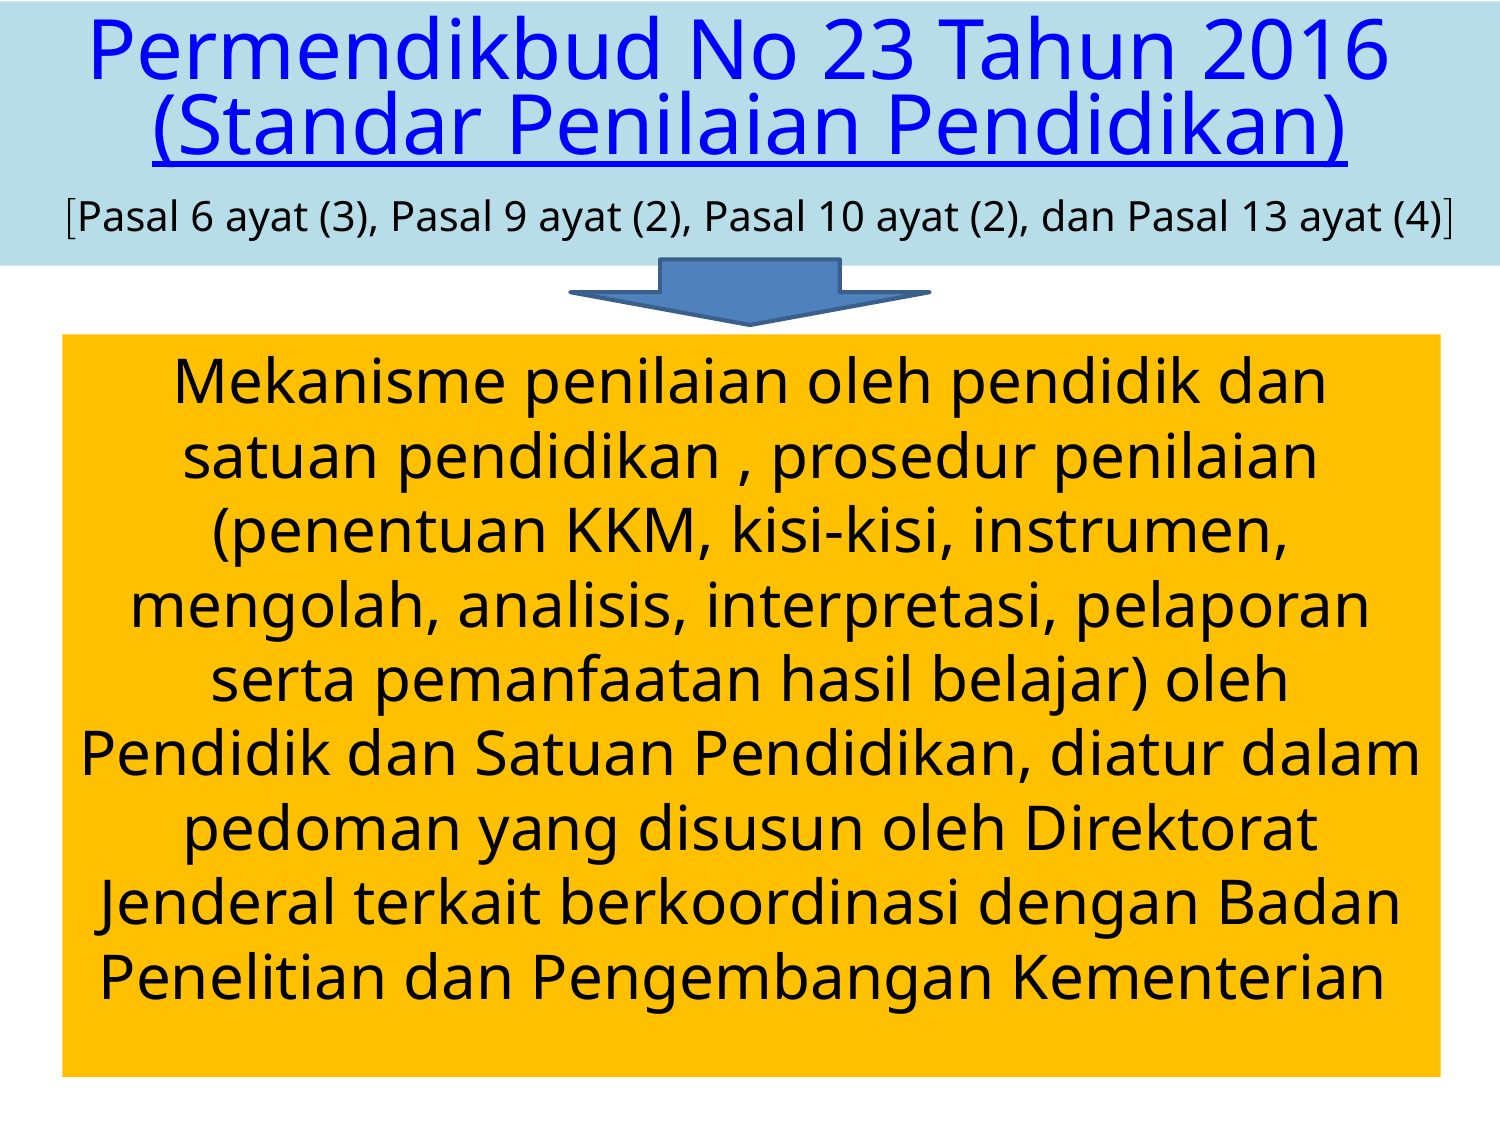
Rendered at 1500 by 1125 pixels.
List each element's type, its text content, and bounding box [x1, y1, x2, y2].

list Mekanisme penilaian oleh pendidik dan satuan pendidikan , prosedur penilaian (penentuan KKM, kisi-kisi, instrumen, mengolah, analisis, interpretasi, pelaporan serta pemanfaatan hasil belajar) oleh Pendidik dan Satuan Pendidikan, diatur dalam pedoman yang disusun oleh Direktorat Jenderal terkait berkoordinasi dengan Badan Penelitian dan Pengembangan Kementerian [62, 334, 1441, 1077]
text_box [568, 257, 932, 328]
title Permendikbud No 23 Tahun 2016 (Standar Penilaian Pendidikan) Pasal 6 ayat (3), Pasal 9 ayat (2), Pasal 10 ayat (2), dan Pasal 13 ayat (4) [0, 1, 1500, 266]
